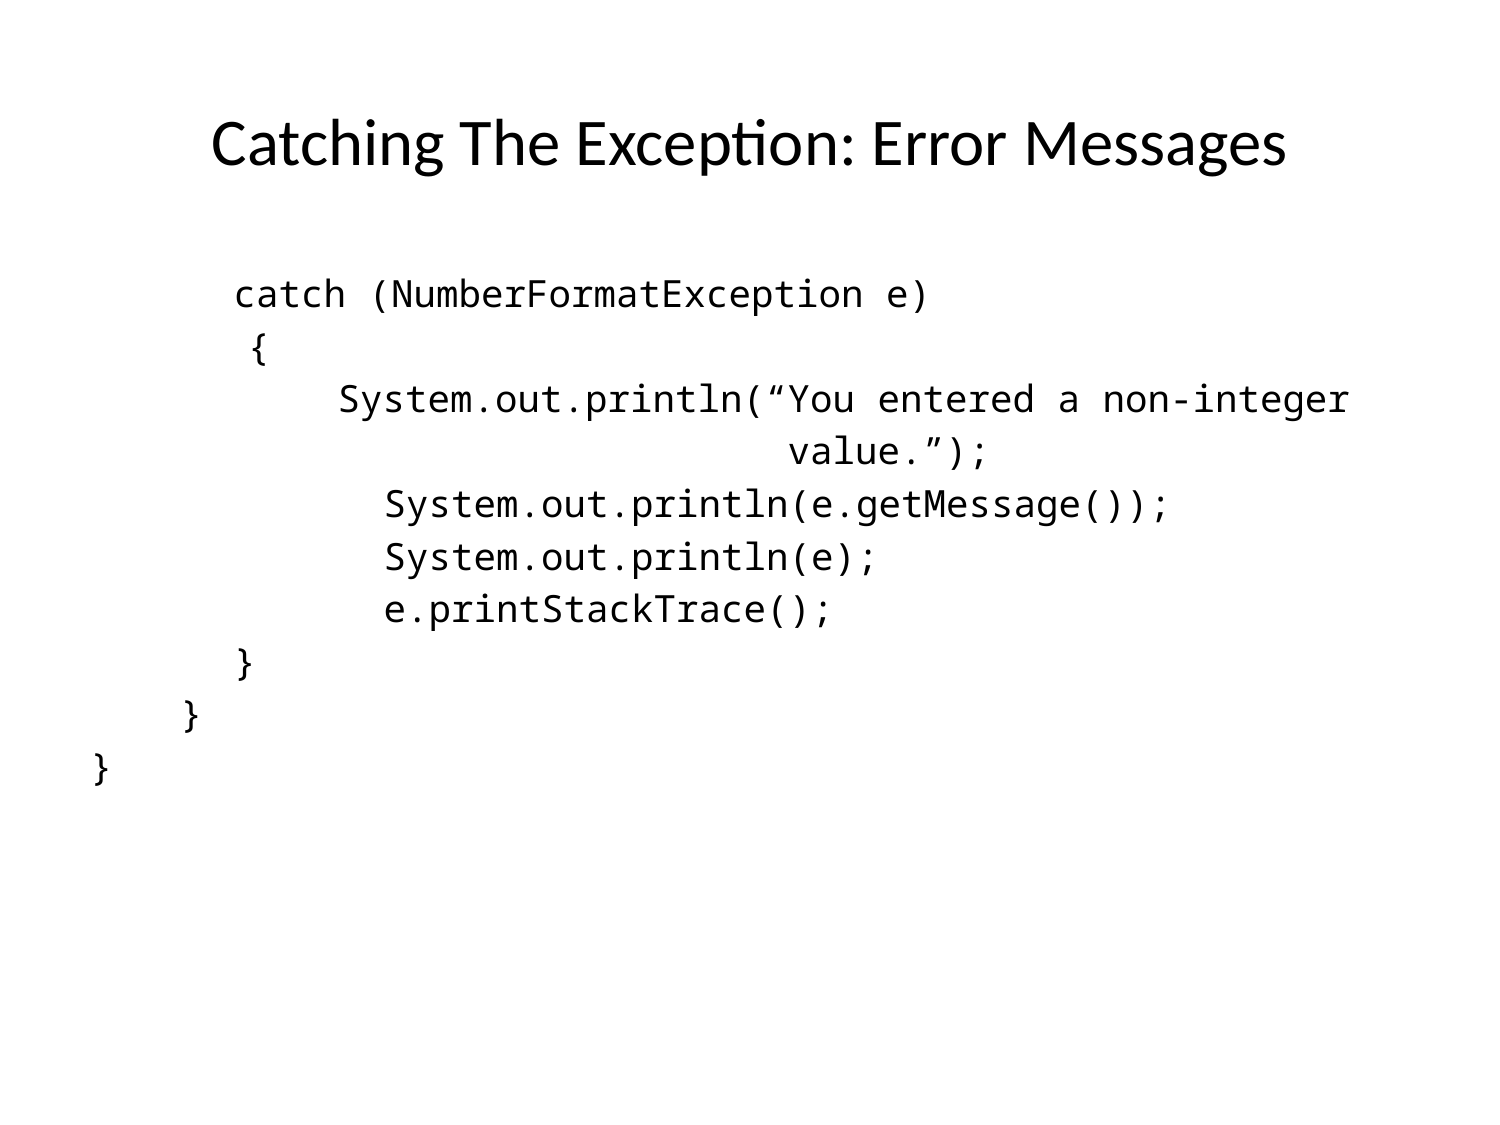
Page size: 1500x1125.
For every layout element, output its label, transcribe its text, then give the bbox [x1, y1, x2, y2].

list catch (NumberFormatException e) { System.out.println(“You entered a non-integer value.”); System.out.println(e.getMessage()); System.out.println(e); e.printStackTrace(); } } } [75, 262, 1425, 1005]
title Catching The Exception: Error Messages [75, 45, 1425, 233]
